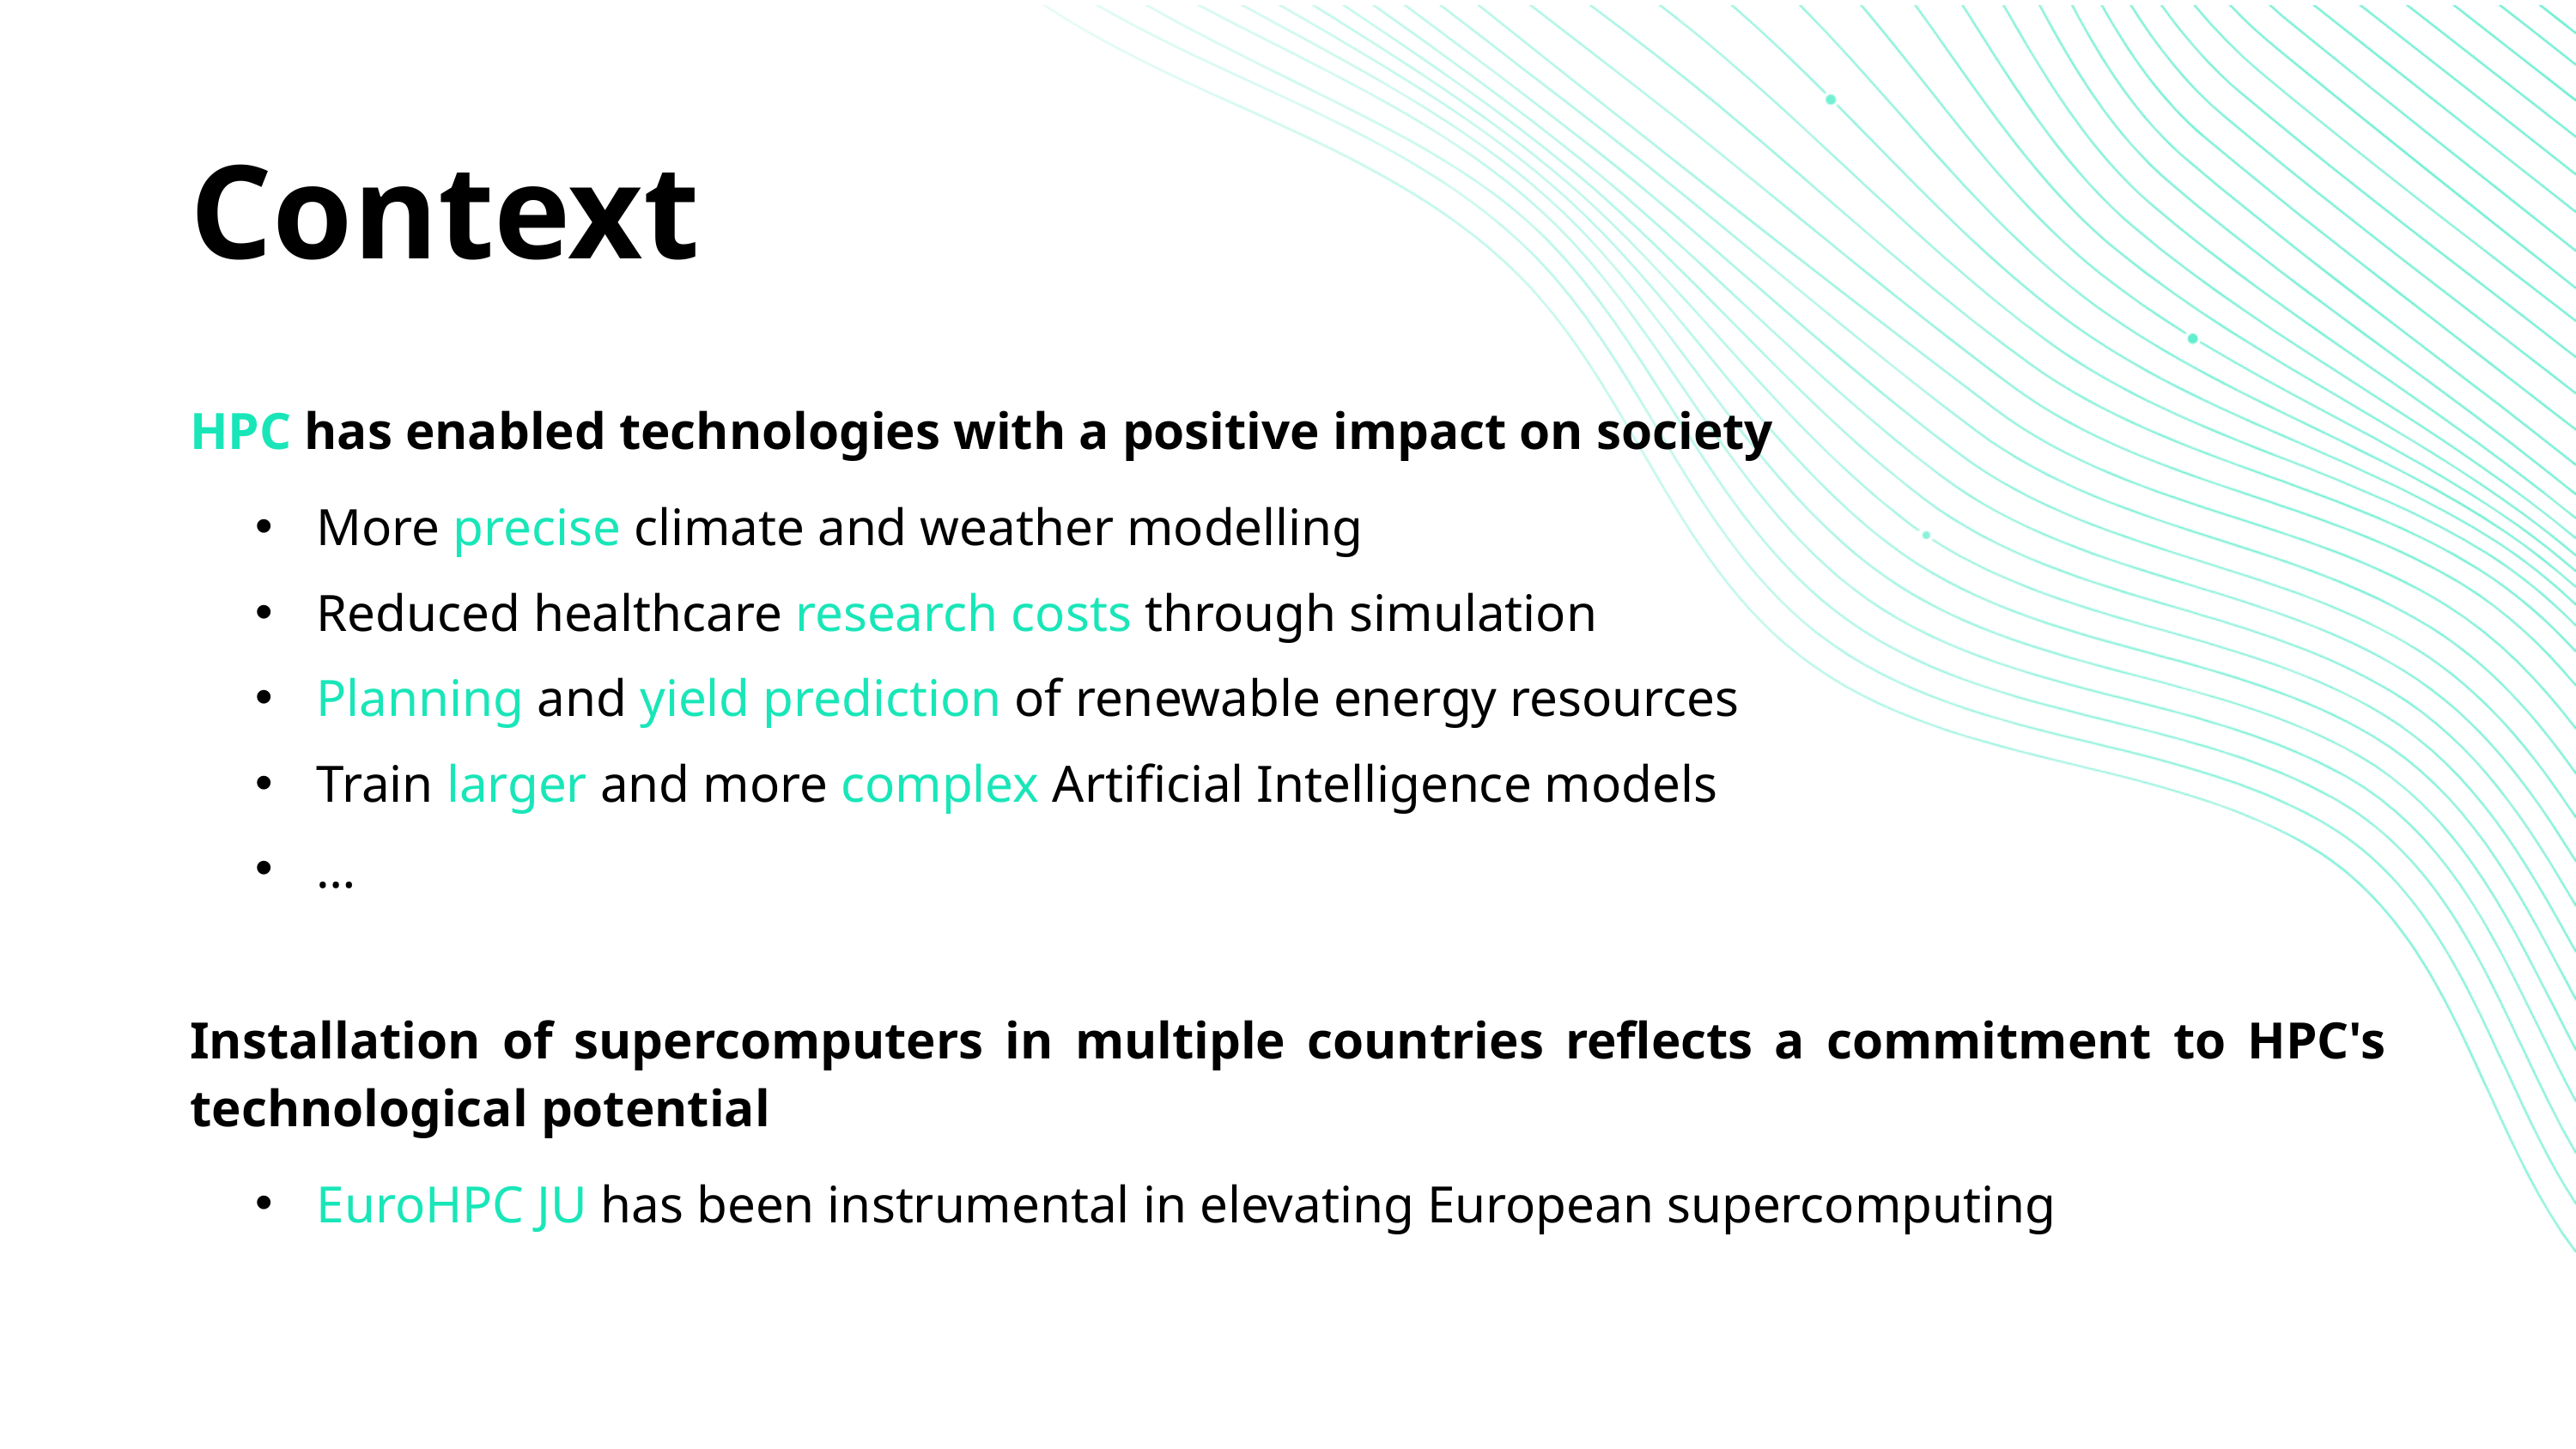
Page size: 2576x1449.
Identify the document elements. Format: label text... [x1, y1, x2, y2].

title Context [177, 76, 2399, 358]
picture [0, 5, 2576, 1449]
list HPC has enabled technologies with a positive impact on society More precise climate and weather modelling Reduced healthcare research costs through simulation Planning and yield prediction of renewable energy resources Train larger and more complex Artificial Intelligence models … Installation of supercomputers in multiple countries reflects a commitment to HPC's technological potential EuroHPC JU has been instrumental in elevating European supercomputing [177, 385, 2399, 1401]
